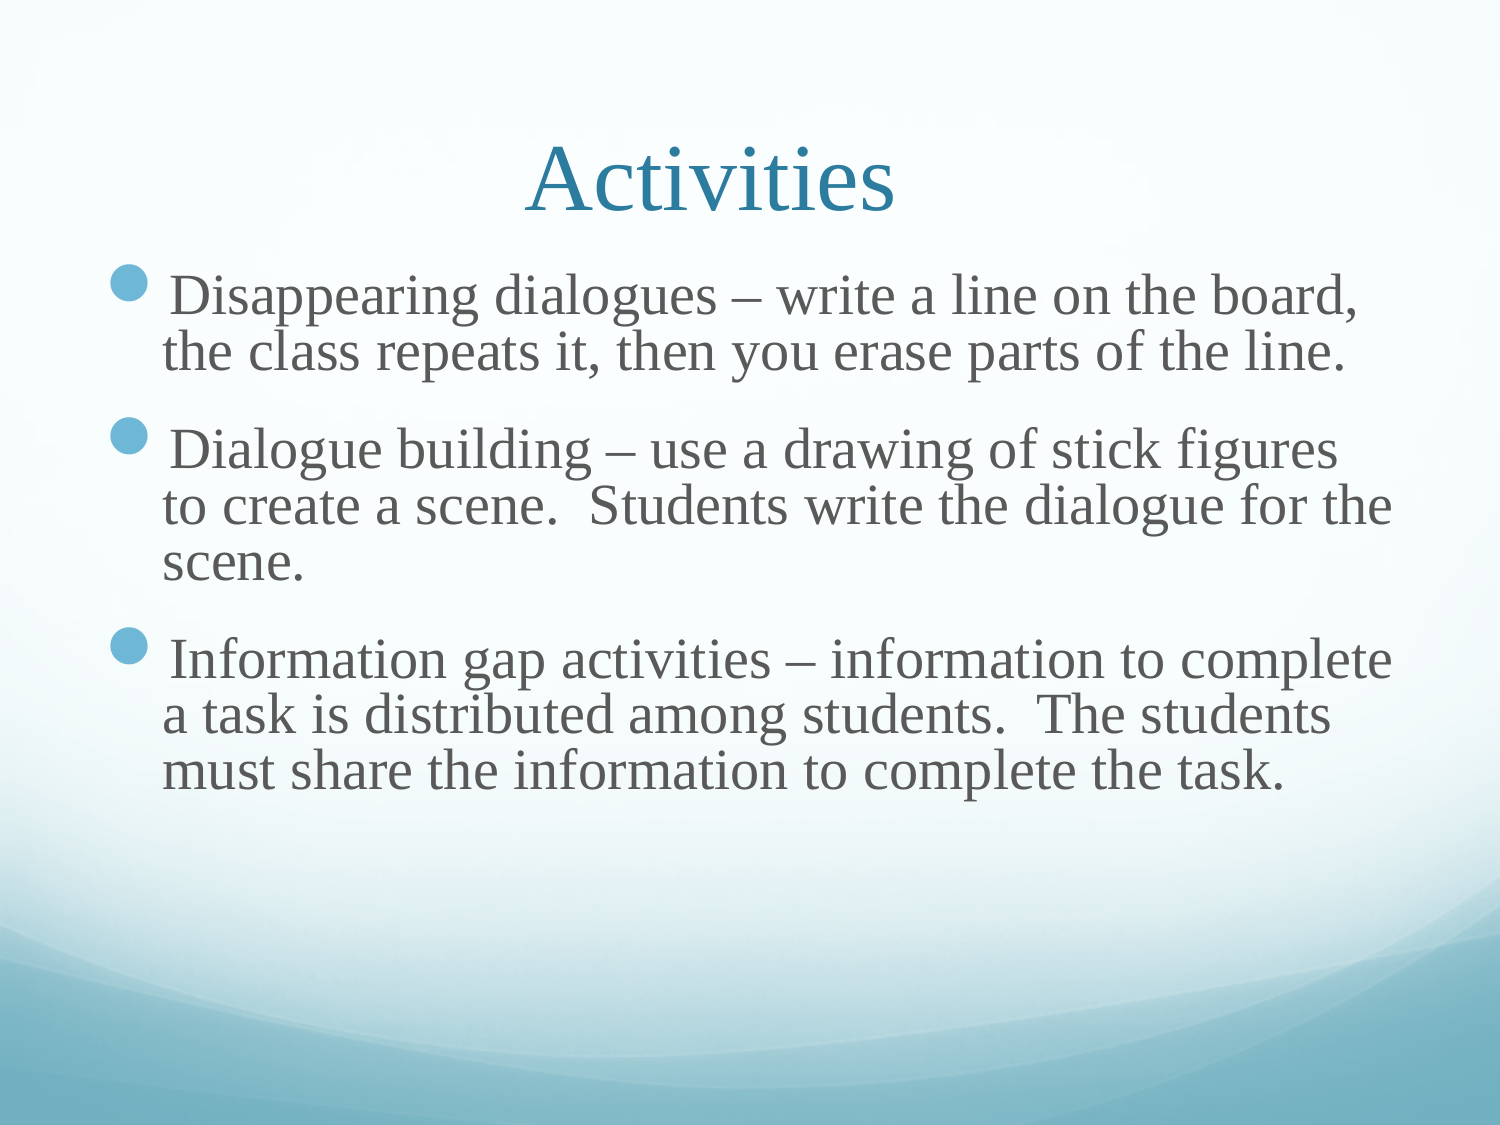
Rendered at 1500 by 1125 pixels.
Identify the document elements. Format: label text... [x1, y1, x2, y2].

title Activities [89, 17, 1410, 238]
list Disappearing dialogues – write a line on the board, the class repeats it, then you erase parts of the line. Dialogue building – use a drawing of stick figures to create a scene. Students write the dialogue for the scene. Information gap activities – information to complete a task is distributed among students. The students must share the information to complete the task. [89, 262, 1410, 976]
